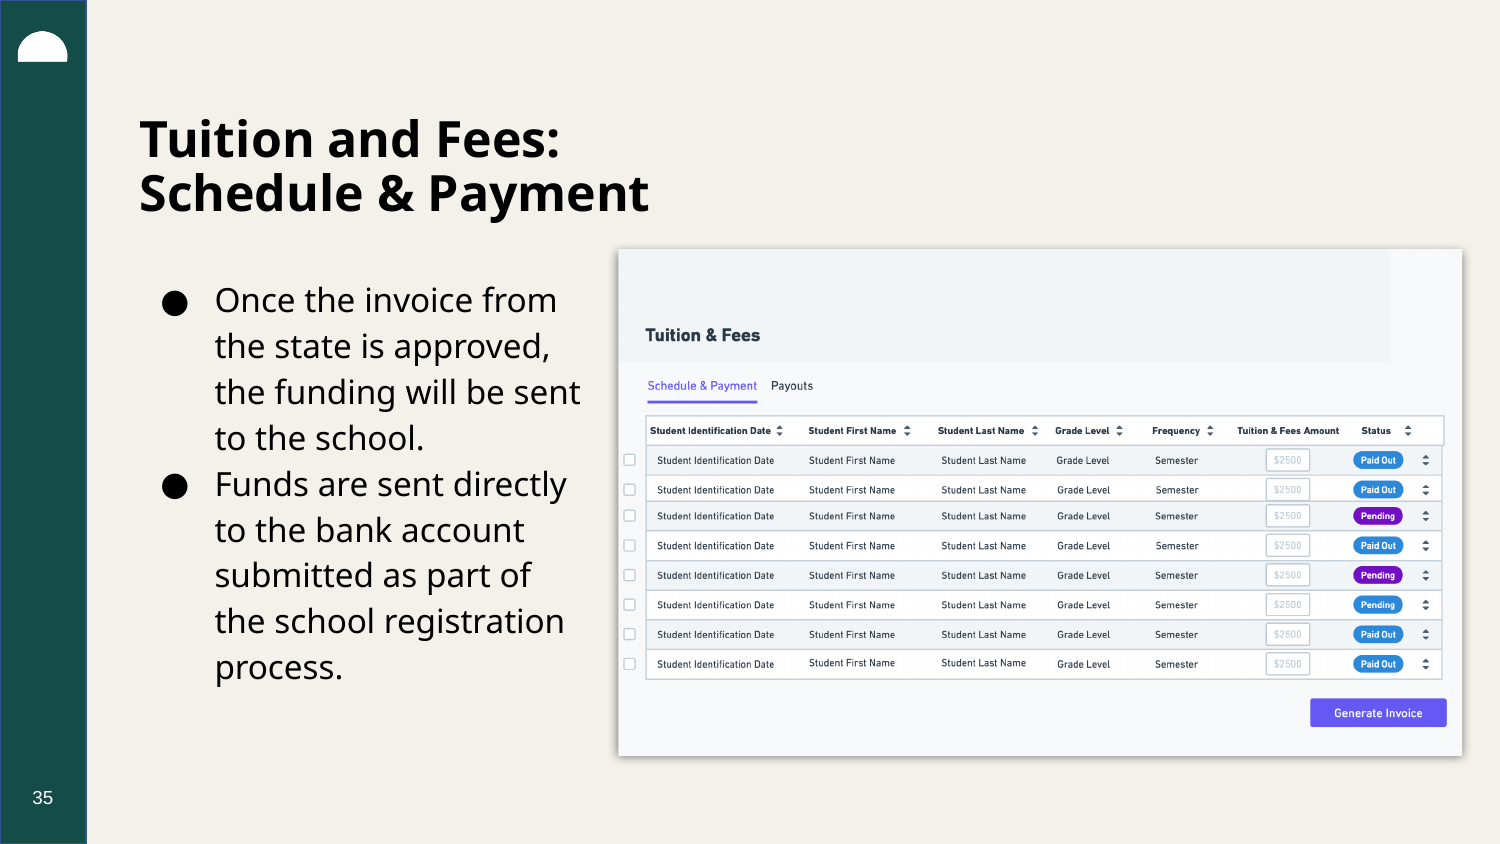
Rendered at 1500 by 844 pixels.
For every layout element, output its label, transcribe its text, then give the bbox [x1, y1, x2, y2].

title Tuition and Fees: Schedule & Payment [128, 74, 666, 229]
list Once the invoice from the state is approved, the funding will be sent to the school. Funds are sent directly to the bank account submitted as part of the school registration process. [128, 268, 594, 737]
picture [617, 249, 1463, 756]
picture [17, 31, 69, 62]
slide_number 35 [10, 774, 76, 820]
